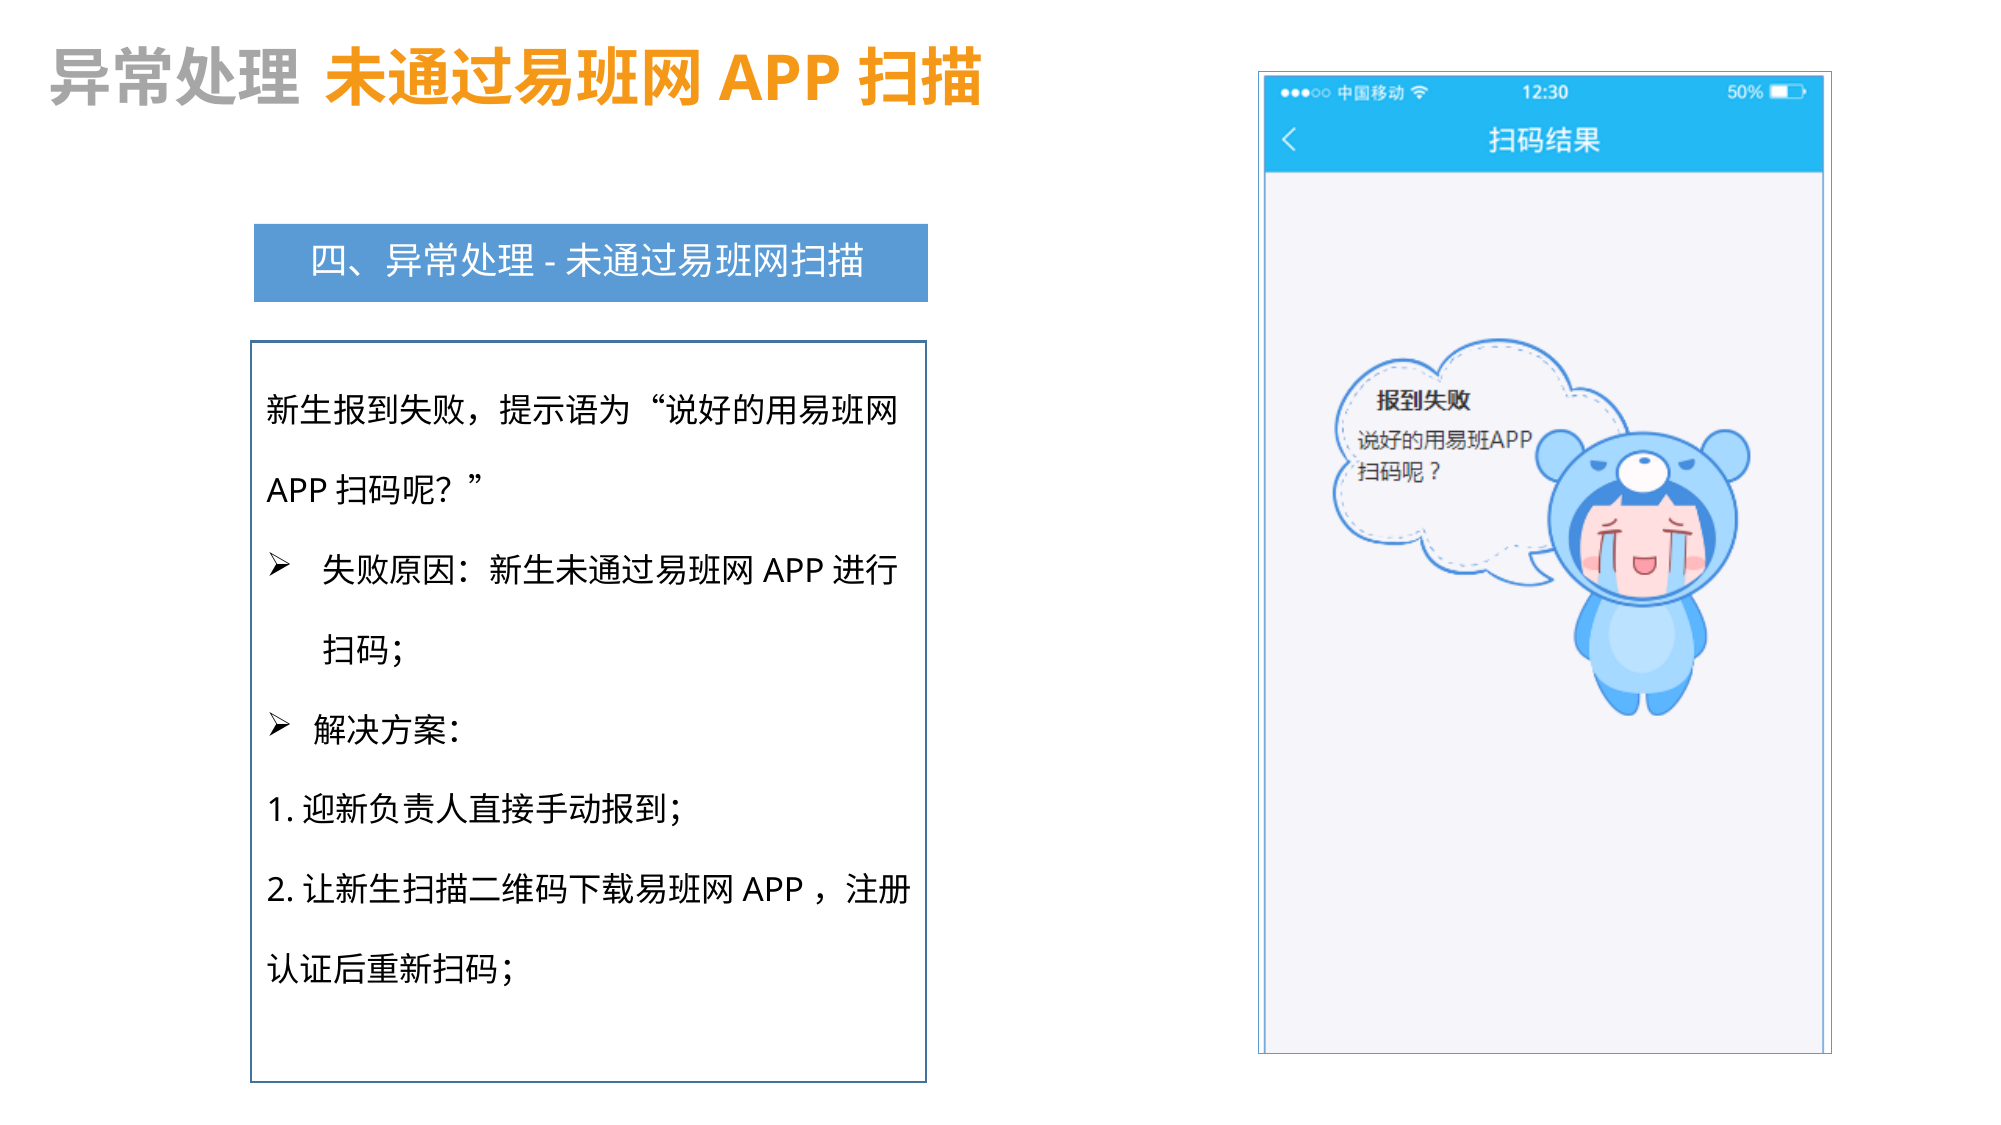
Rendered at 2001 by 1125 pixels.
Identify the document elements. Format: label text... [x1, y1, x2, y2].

text_box 未通过易班网APP扫描 [324, 36, 1059, 113]
text_box [250, 340, 927, 1083]
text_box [254, 223, 928, 302]
picture [1258, 71, 1832, 1054]
text_box 异常处理 [48, 36, 324, 113]
text_box 新生报到失败，提示语为“说好的用易班网APP扫码呢？” 失败原因：新生未通过易班网APP进行扫码； 解决方案： 1.迎新负责人直接手动报到； 2.让新生扫描二维码下载易班网APP，注册认证后重新扫码； [251, 342, 928, 996]
